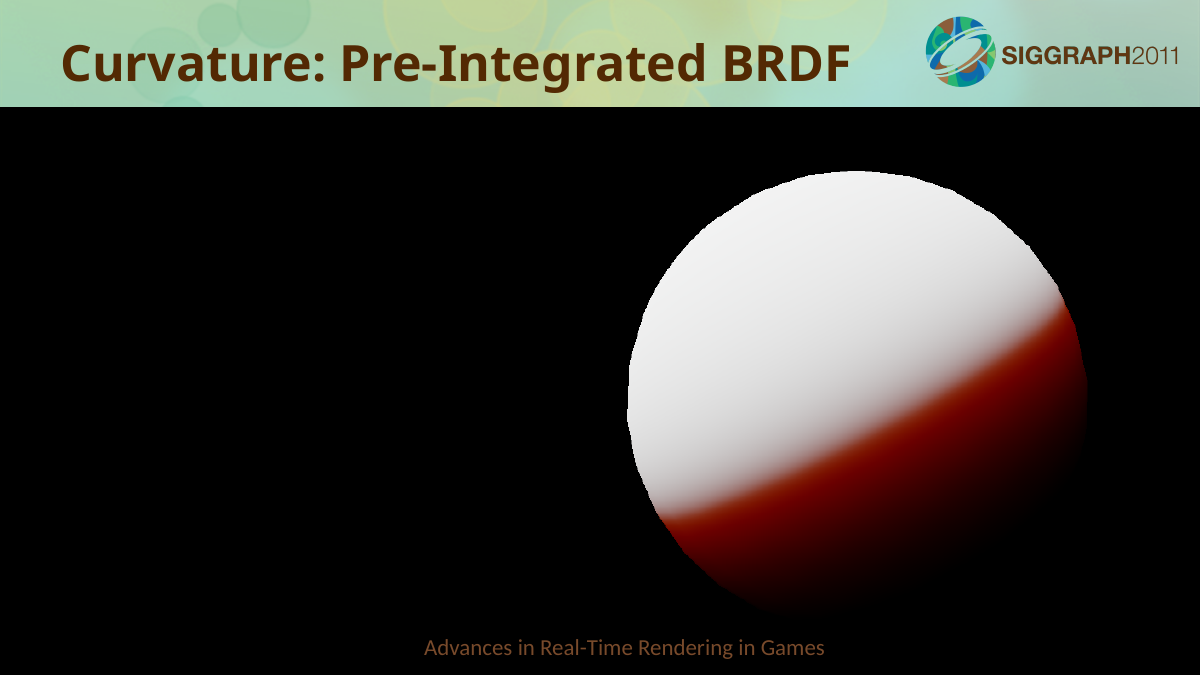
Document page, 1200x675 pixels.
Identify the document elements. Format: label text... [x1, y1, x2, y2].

text_box Curvature: Pre-Integrated BRDF [48, 24, 1090, 97]
picture [619, 160, 1093, 633]
picture [0, 0, 1200, 107]
